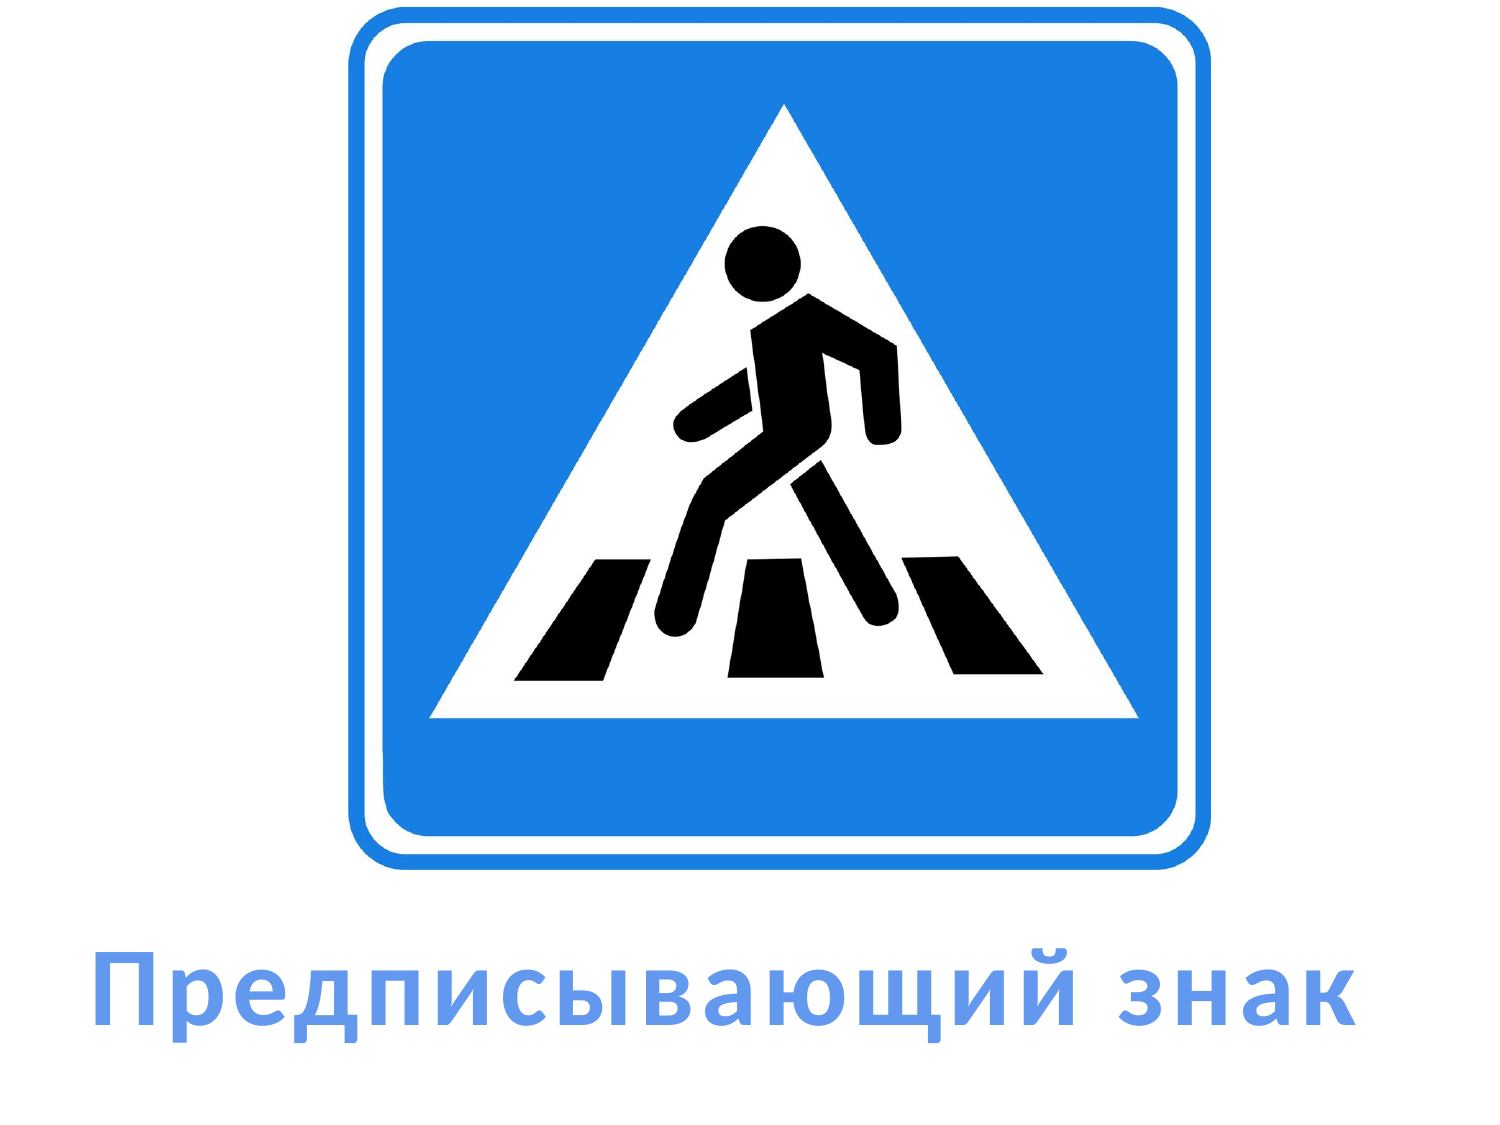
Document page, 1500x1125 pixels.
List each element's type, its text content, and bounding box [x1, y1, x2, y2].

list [348, 6, 1211, 870]
text_box Предписывающий знак [74, 905, 1374, 1055]
